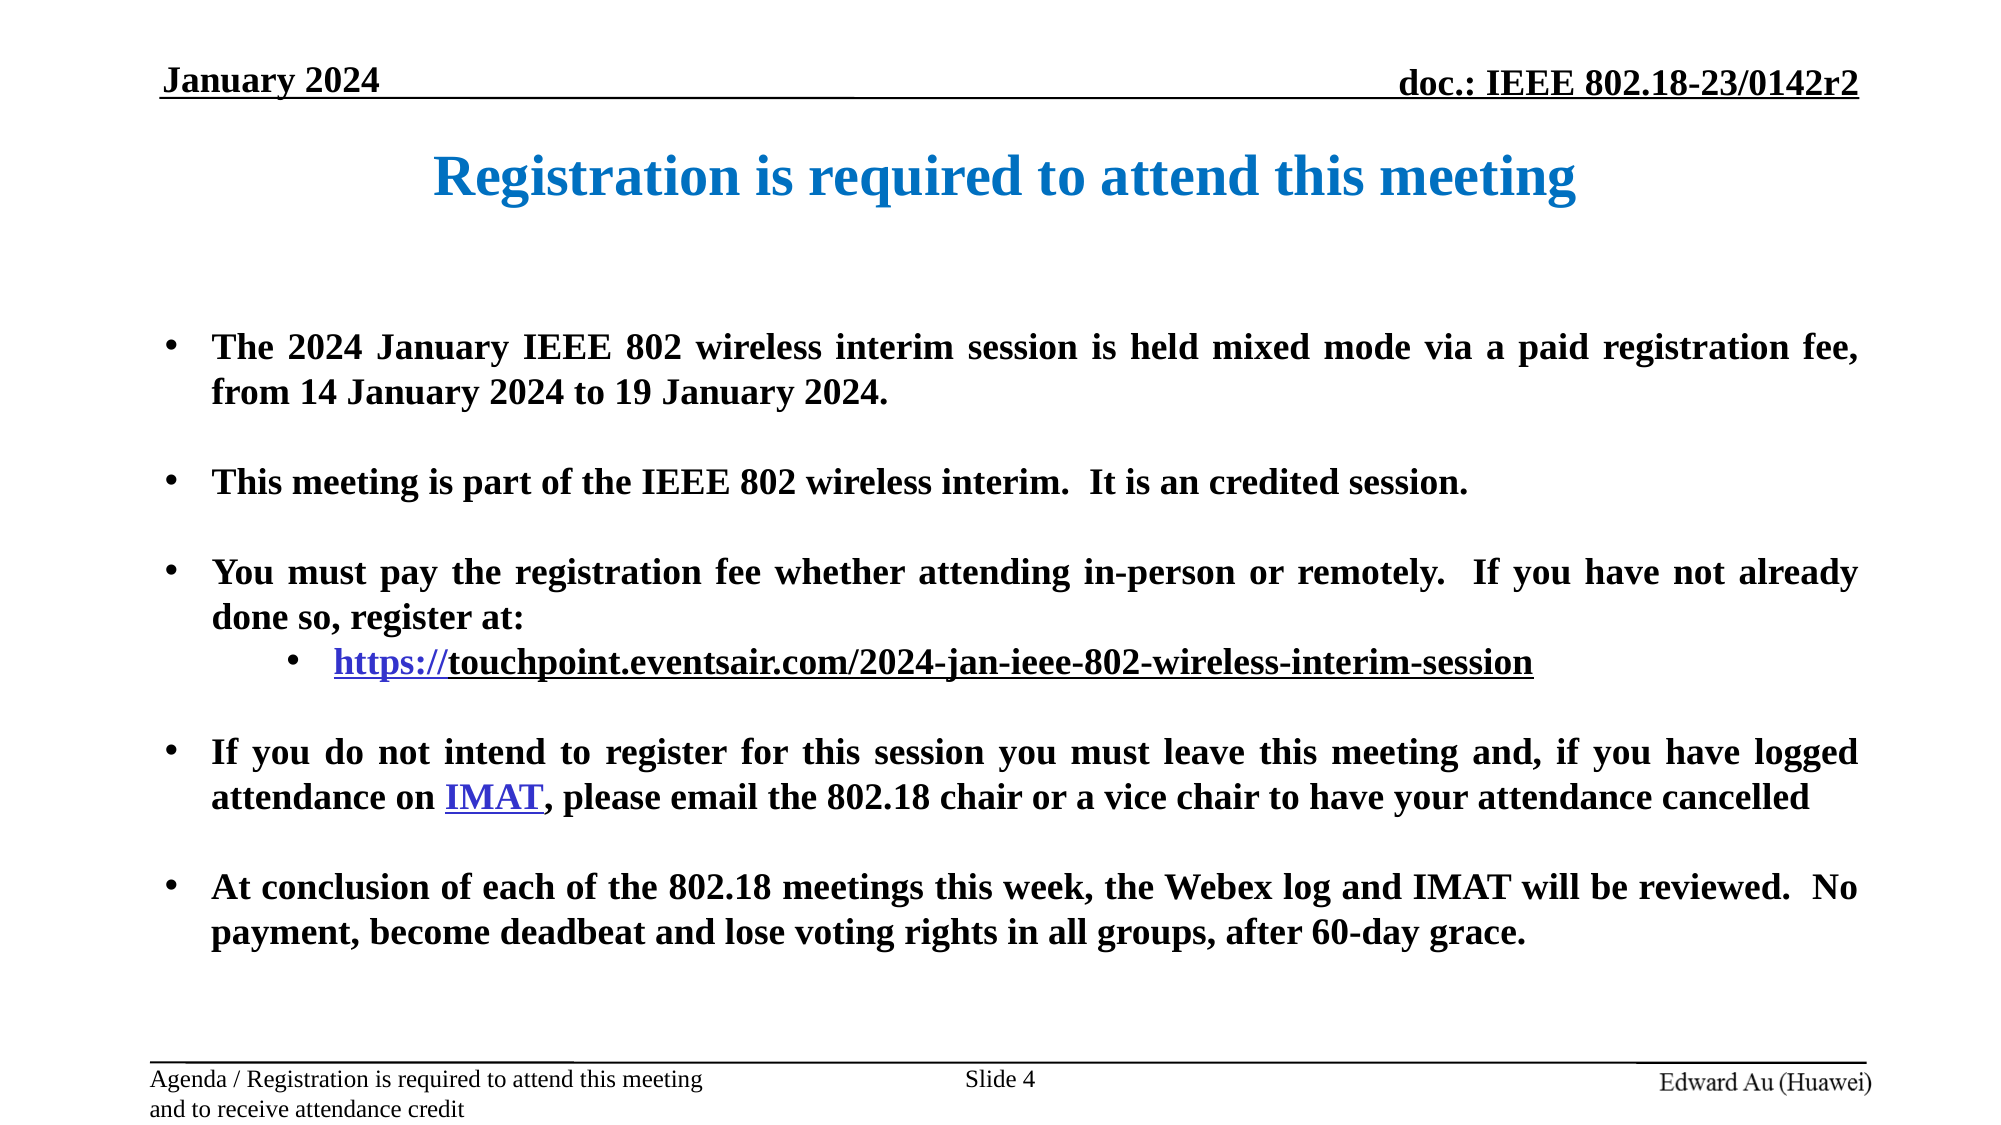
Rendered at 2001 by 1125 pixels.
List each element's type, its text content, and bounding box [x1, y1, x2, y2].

text_box The 2024 January IEEE 802 wireless interim session is held mixed mode via a paid registration fee, from 14 January 2024 to 19 January 2024. This meeting is part of the IEEE 802 wireless interim. It is an credited session. You must pay the registration fee whether attending in-person or remotely. If you have not already done so, register at: https://touchpoint.eventsair.com/2024-jan-ieee-802-wireless-interim-session If you do not intend to register for this session you must leave this meeting and, if you have logged attendance on IMAT, please email the 802.18 chair or a vice chair to have your attendance cancelled At conclusion of each of the 802.18 meetings this week, the Webex log and IMAT will be reviewed. No payment, become deadbeat and lose voting rights in all groups, after 60-day grace. [149, 275, 1875, 1040]
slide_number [161, 54, 526, 101]
picture [1174, 1058, 1887, 1113]
title Registration is required to attend this meeting [162, 99, 1864, 246]
slide_number Slide 4 [925, 1061, 1076, 1123]
